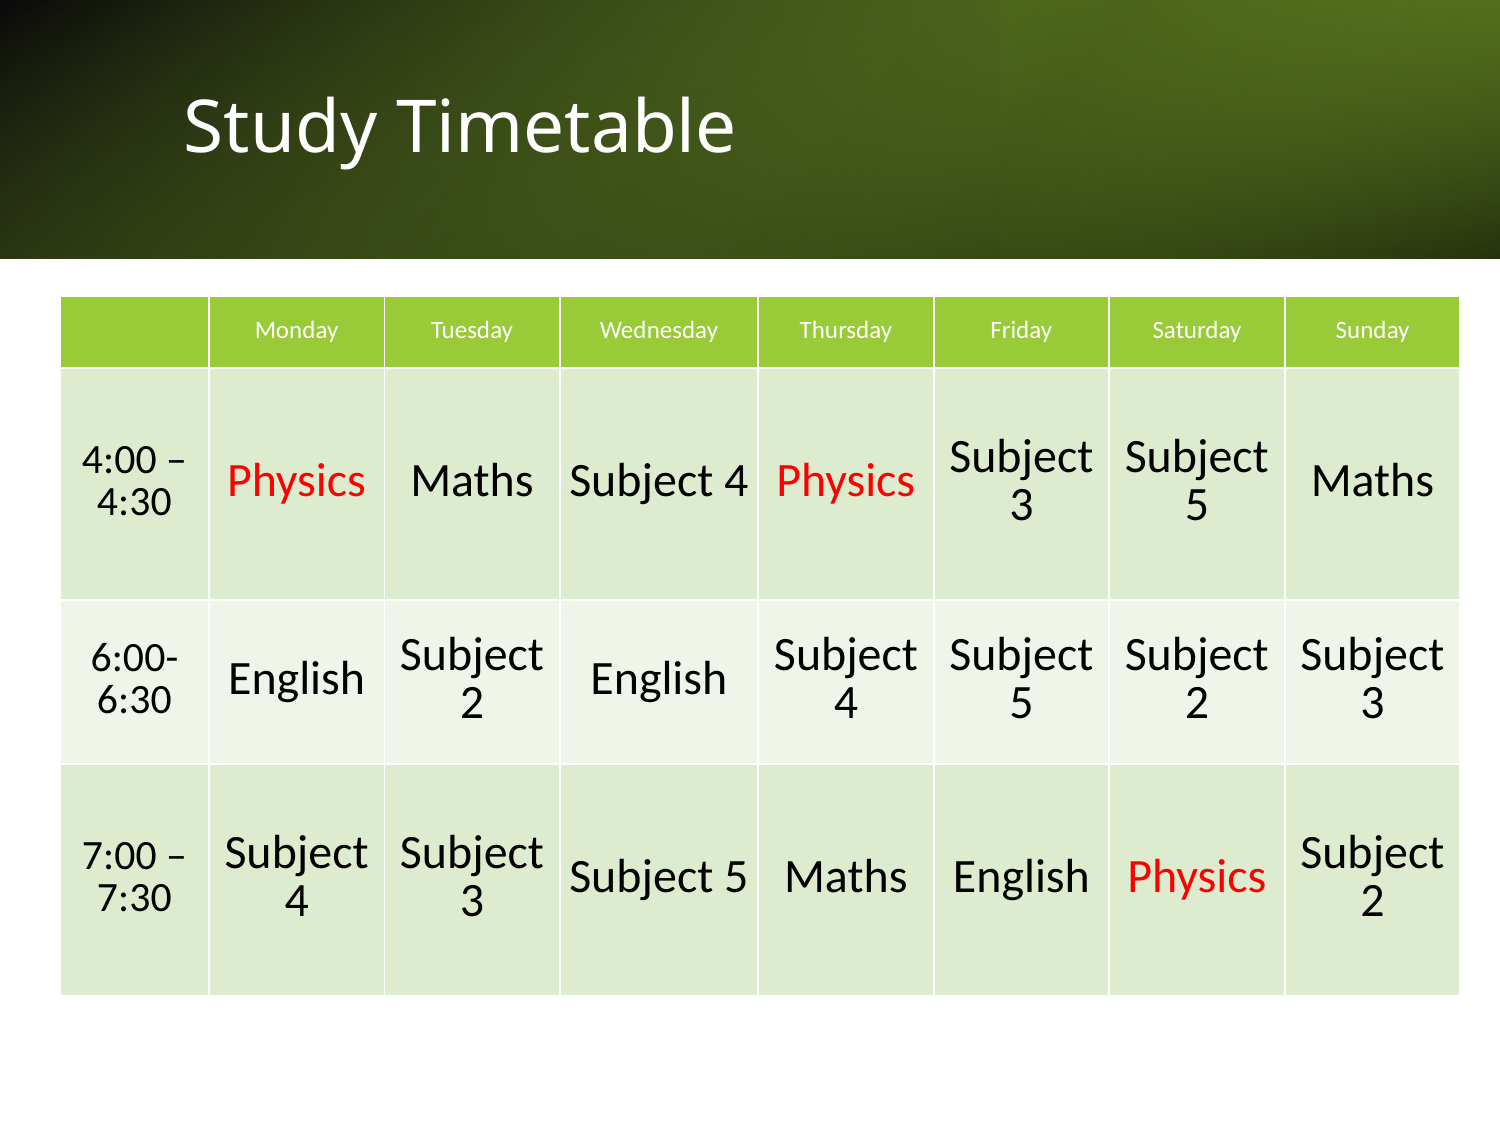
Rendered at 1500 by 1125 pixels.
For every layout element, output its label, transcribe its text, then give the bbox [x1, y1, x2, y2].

table_cell Subject 3 [385, 765, 559, 995]
table_cell English [561, 601, 757, 763]
table_cell Subject 4 [759, 601, 933, 763]
text_box [0, 260, 1500, 1125]
table_header [61, 297, 208, 367]
table_cell English [935, 765, 1108, 995]
table_header Thursday [759, 297, 933, 367]
table_cell Subject 3 [935, 369, 1108, 599]
table_cell Maths [759, 765, 933, 995]
table_header Tuesday [385, 297, 559, 367]
text_box [0, 0, 1500, 260]
table_cell Physics [210, 369, 384, 599]
table_header Monday [210, 297, 384, 367]
table_cell Physics [1110, 765, 1284, 995]
table_cell Subject 2 [385, 601, 559, 763]
table_header Saturday [1110, 297, 1284, 367]
table_cell Subject 5 [935, 601, 1108, 763]
table_cell Subject 2 [1286, 765, 1459, 995]
table_cell 7:00 – 7:30 [61, 765, 208, 995]
table_cell 4:00 – 4:30 [61, 369, 208, 599]
table_cell Maths [1286, 369, 1459, 599]
table_cell Subject 4 [210, 765, 384, 995]
table_cell Subject 3 [1286, 601, 1459, 763]
table_cell Subject 2 [1110, 601, 1284, 763]
table_cell English [210, 601, 384, 763]
table_cell Subject 4 [561, 369, 757, 599]
table_header Friday [935, 297, 1108, 367]
table_cell Maths [385, 369, 559, 599]
table_cell Physics [759, 369, 933, 599]
table_header Sunday [1286, 297, 1459, 367]
table_cell Subject 5 [1110, 369, 1284, 599]
title Study Timetable [168, 57, 1405, 202]
table_cell 6:00-6:30 [61, 601, 208, 763]
table_cell Subject 5 [561, 765, 757, 995]
table_header Wednesday [561, 297, 757, 367]
